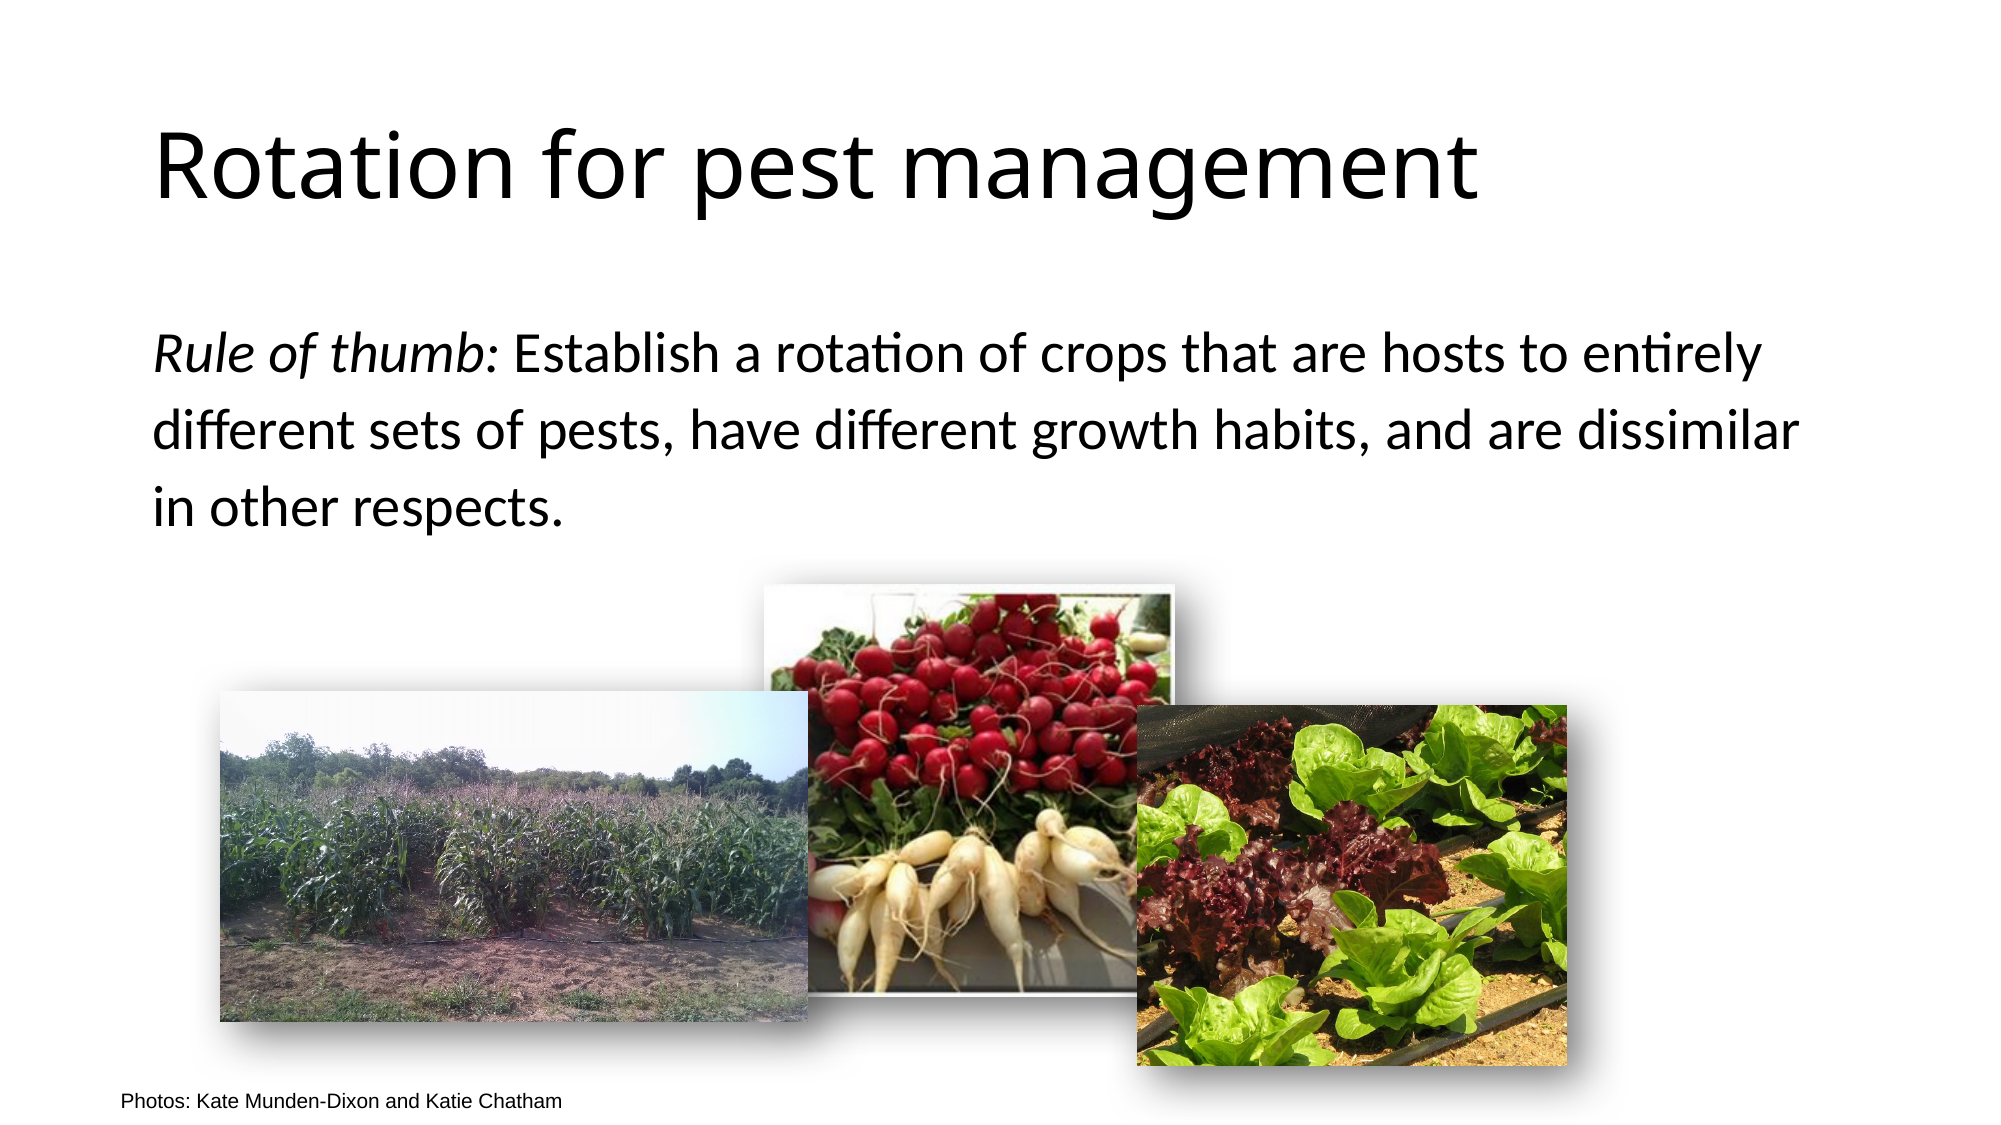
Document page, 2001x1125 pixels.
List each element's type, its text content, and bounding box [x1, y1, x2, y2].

title Rotation for pest management [137, 59, 1863, 278]
picture [219, 584, 1567, 1066]
text_box Photos: Kate Munden-Dixon and Katie Chatham [105, 1080, 584, 1120]
list Rule of thumb: Establish a rotation of crops that are hosts to entirely different sets of pests, have different growth habits, and are dissimilar in other respects. [137, 299, 1863, 1014]
